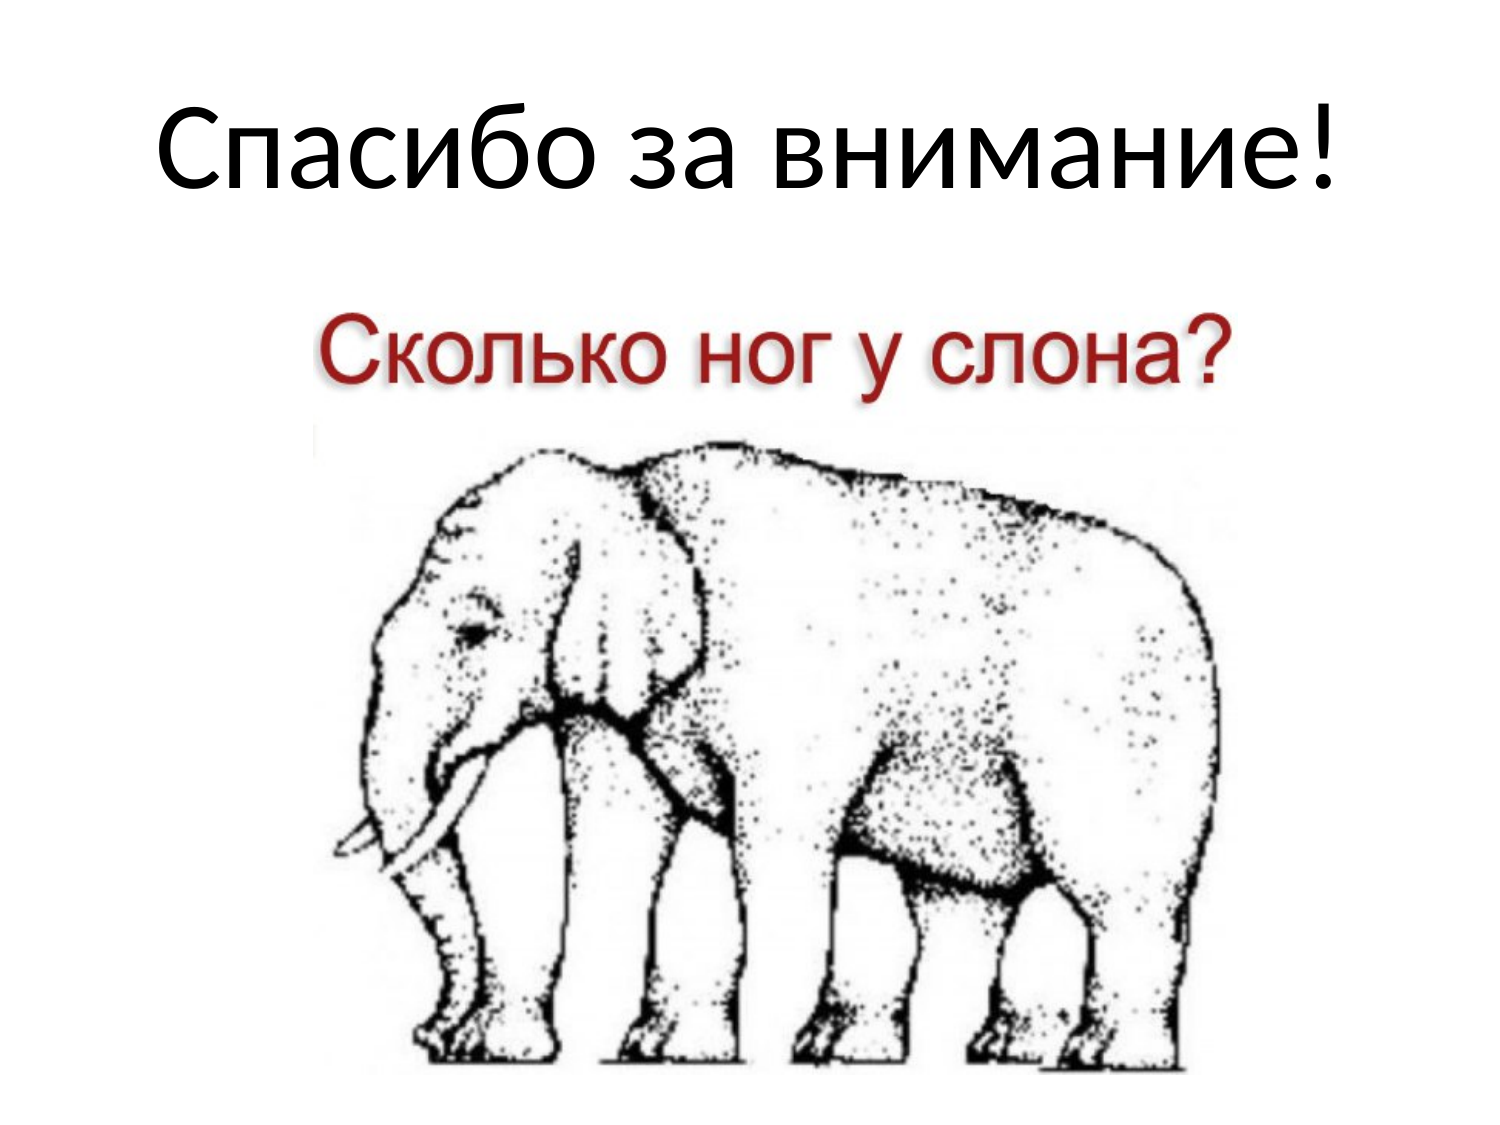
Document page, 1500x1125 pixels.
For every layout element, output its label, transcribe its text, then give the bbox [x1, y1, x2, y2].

title Спасибо за внимание! [75, 45, 1425, 233]
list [312, 262, 1238, 1076]
